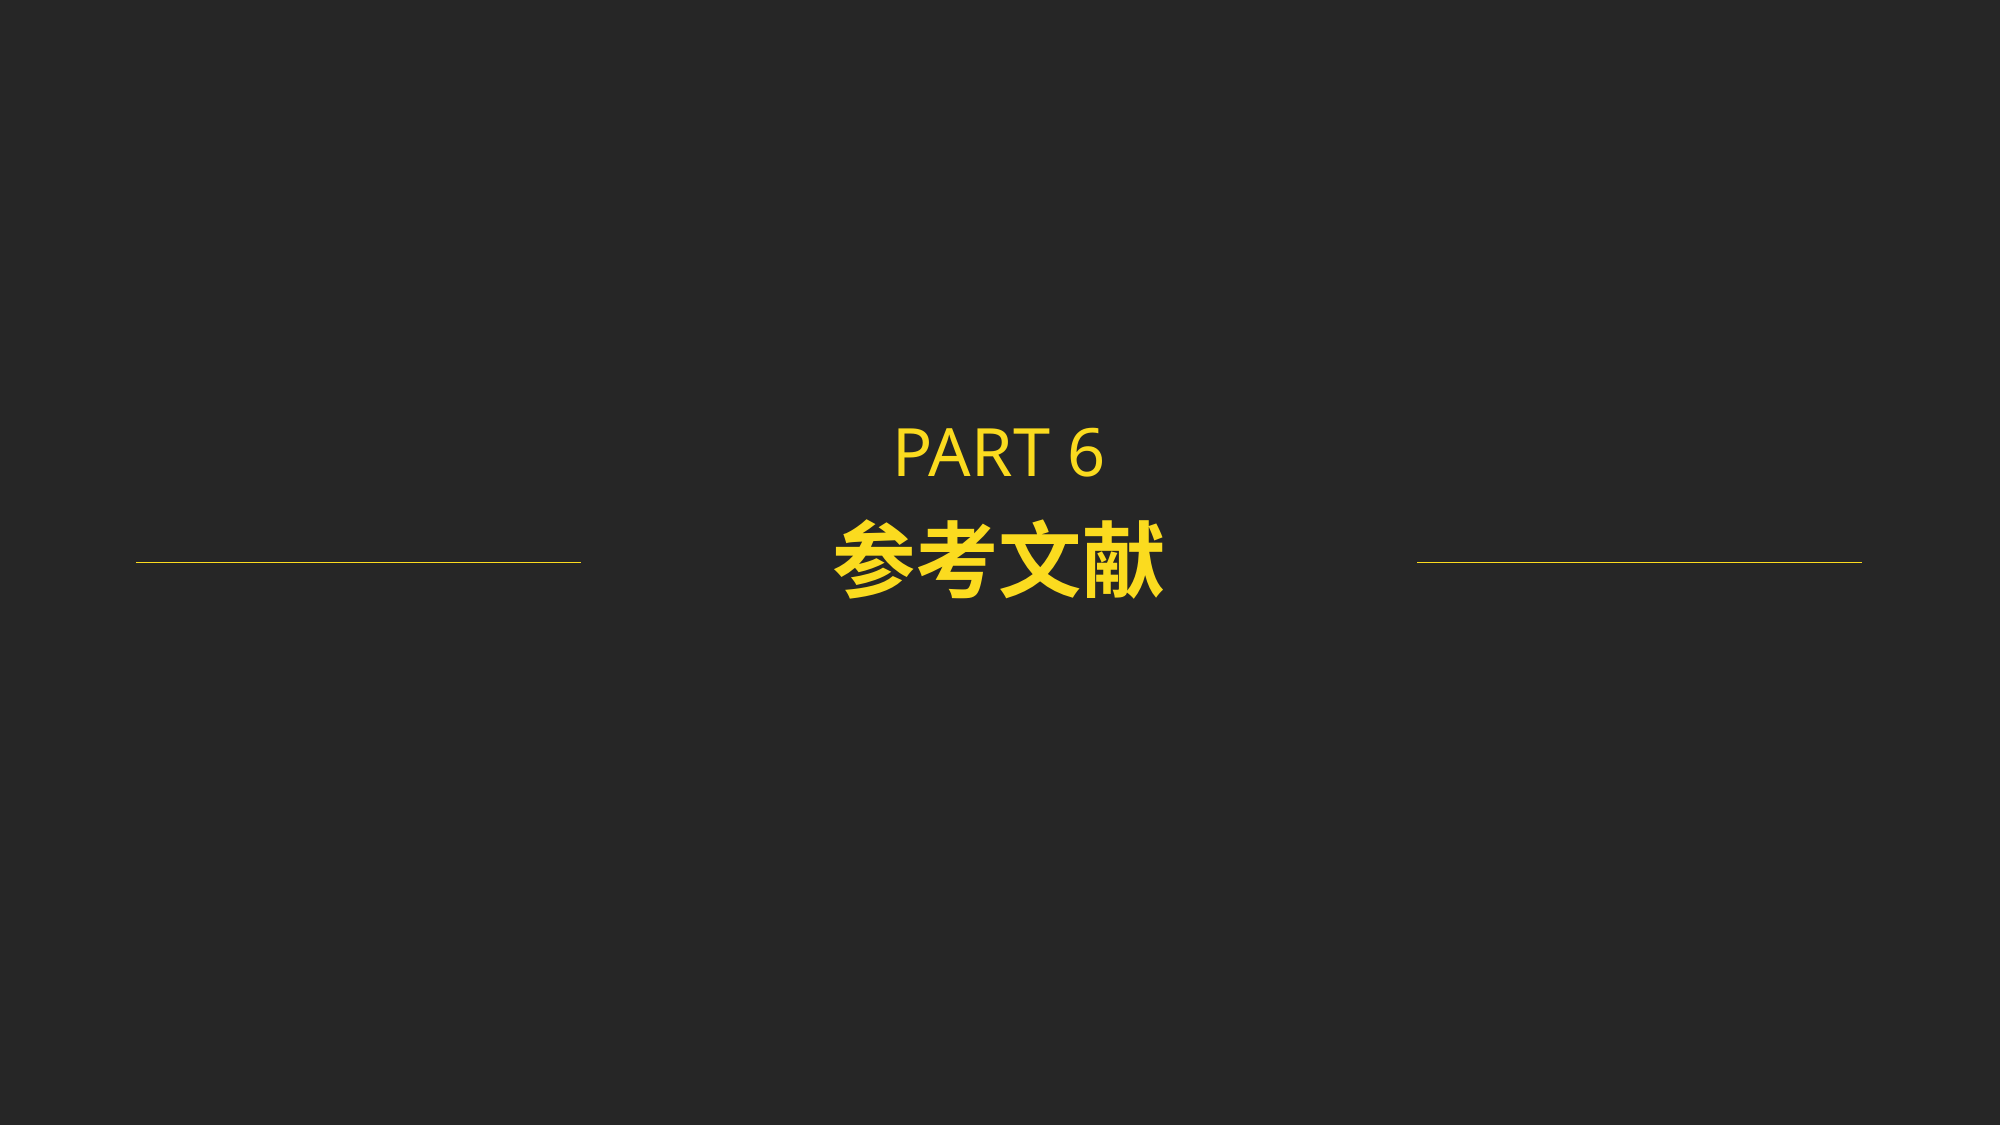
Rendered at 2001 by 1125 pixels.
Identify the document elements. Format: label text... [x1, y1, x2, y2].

list PART 6 [580, 411, 1418, 513]
list 参考文献 [580, 513, 1418, 613]
